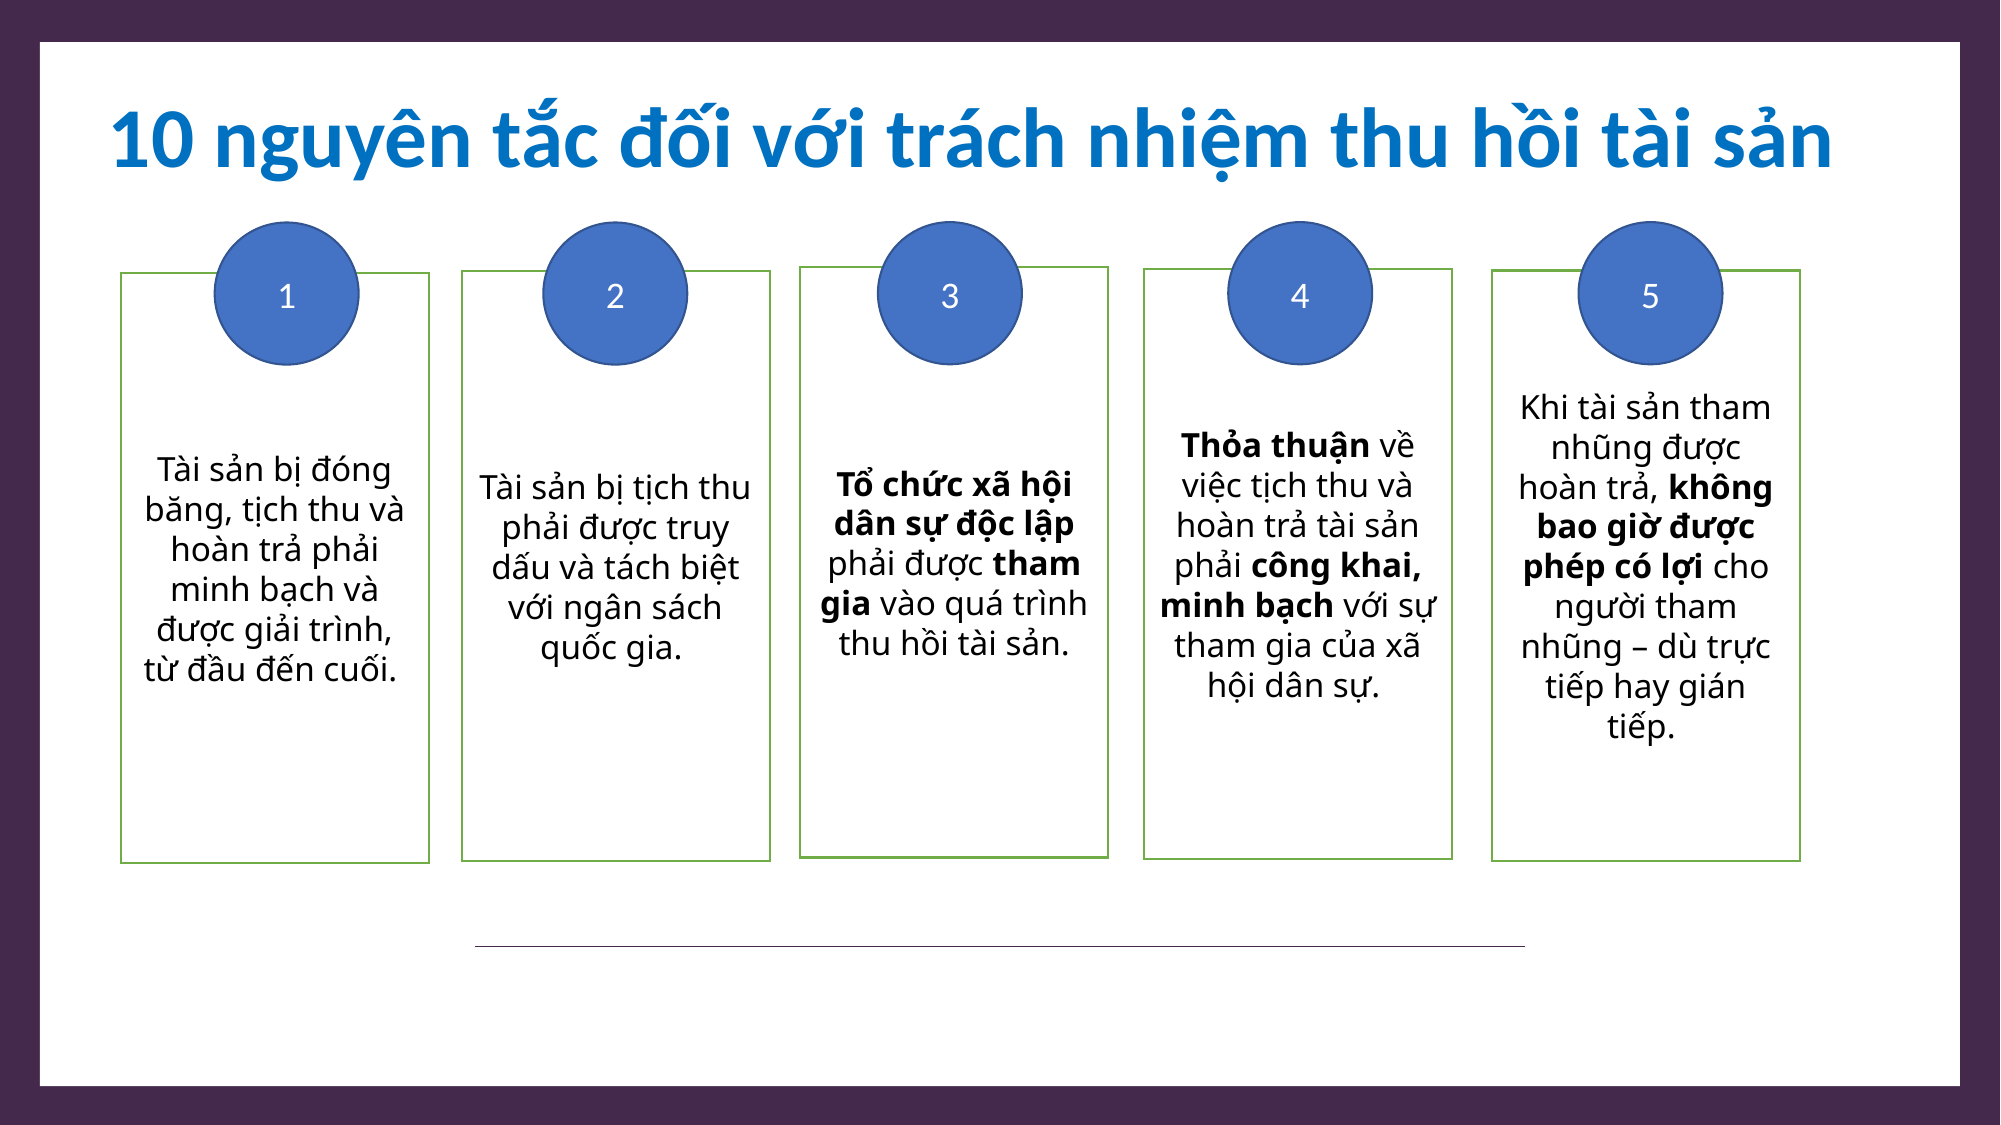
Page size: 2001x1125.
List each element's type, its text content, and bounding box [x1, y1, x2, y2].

text_box Tài sản bị tịch thu phải được truy dấu và tách biệt với ngân sách quốc gia. [461, 270, 771, 862]
text_box [39, 41, 1961, 1087]
text_box Tài sản bị đóng băng, tịch thu và hoàn trả phải minh bạch và được giải trình, từ đầu đến cuối. [120, 272, 430, 864]
text_box Thỏa thuận về việc tịch thu và hoàn trả tài sản phải công khai, minh bạch với sự tham gia của xã hội dân sự. [1143, 268, 1453, 860]
text_box Khi tài sản tham nhũng được hoàn trả, không bao giờ được phép có lợi cho người tham nhũng – dù trực tiếp hay gián tiếp. [1491, 269, 1801, 862]
text_box Tổ chức xã hội dân sự độc lập phải được tham gia vào quá trình thu hồi tài sản. [799, 266, 1109, 859]
text_box 2 [542, 221, 689, 366]
title 10 nguyên tắc đối với trách nhiệm thu hồi tài sản [74, 64, 1871, 194]
text_box 3 [876, 221, 1023, 366]
text_box 4 [1227, 221, 1374, 366]
text_box 5 [1577, 221, 1724, 366]
text_box 1 [213, 221, 360, 366]
text_box [0, 0, 2000, 1125]
